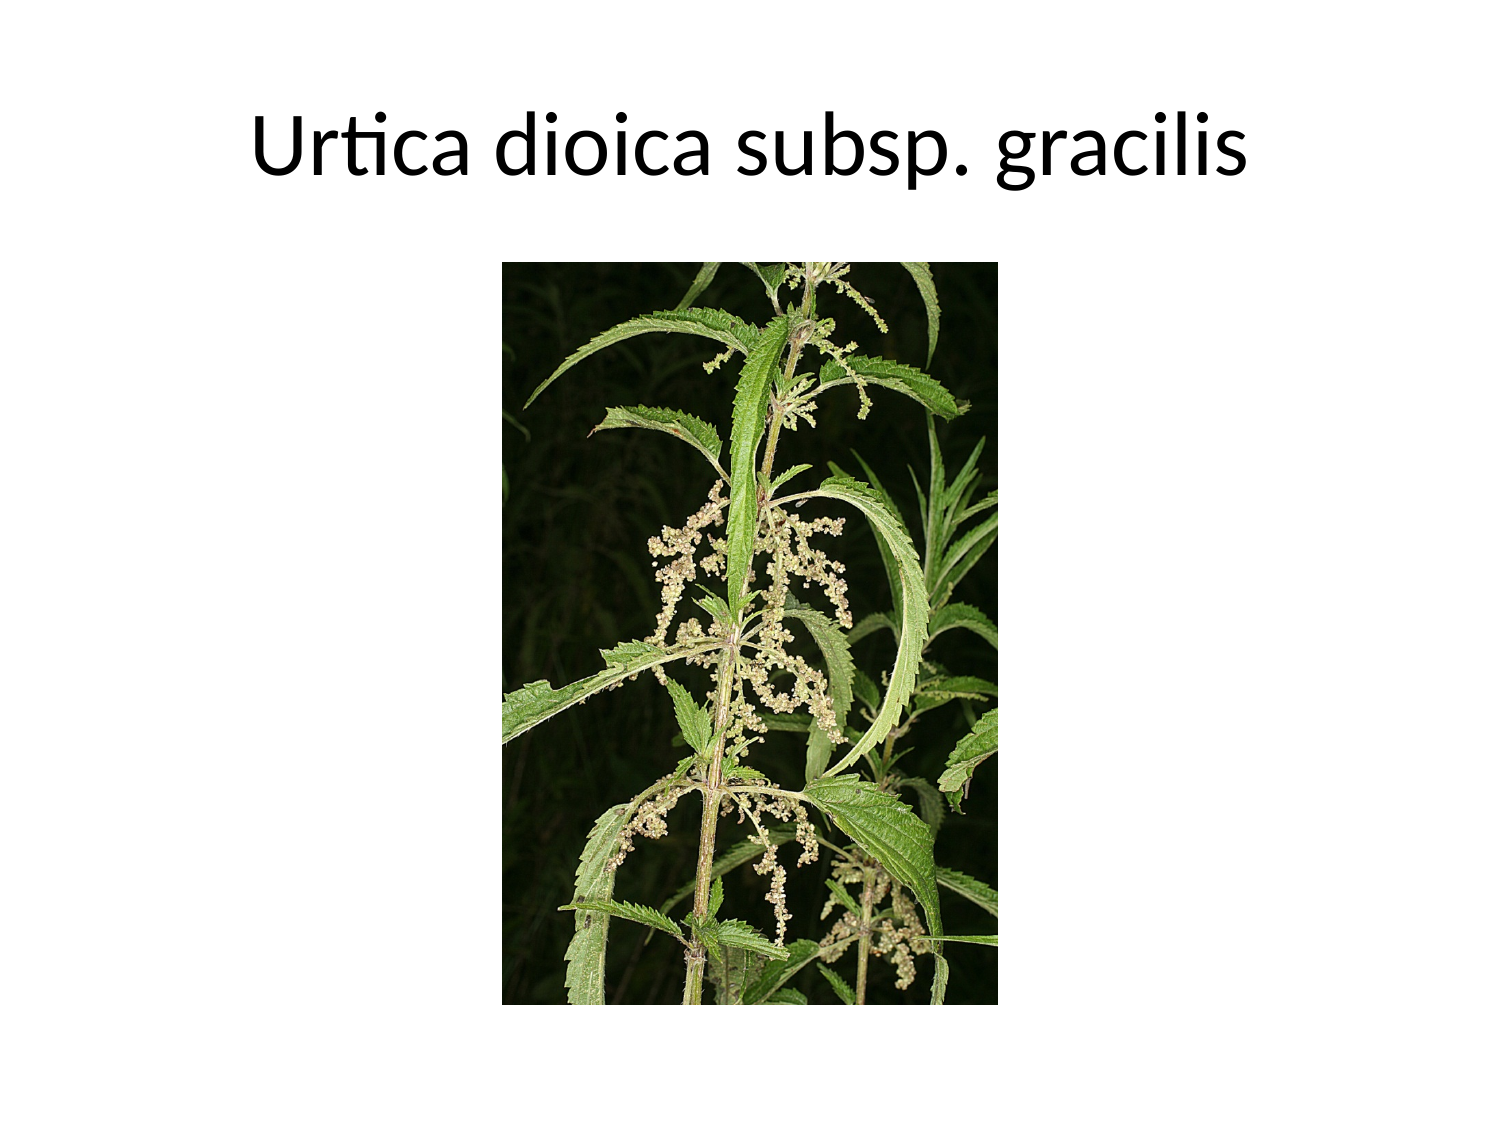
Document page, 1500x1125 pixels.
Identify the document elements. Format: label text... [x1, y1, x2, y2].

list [502, 262, 998, 1006]
title Urtica dioica subsp. gracilis [75, 45, 1425, 233]
